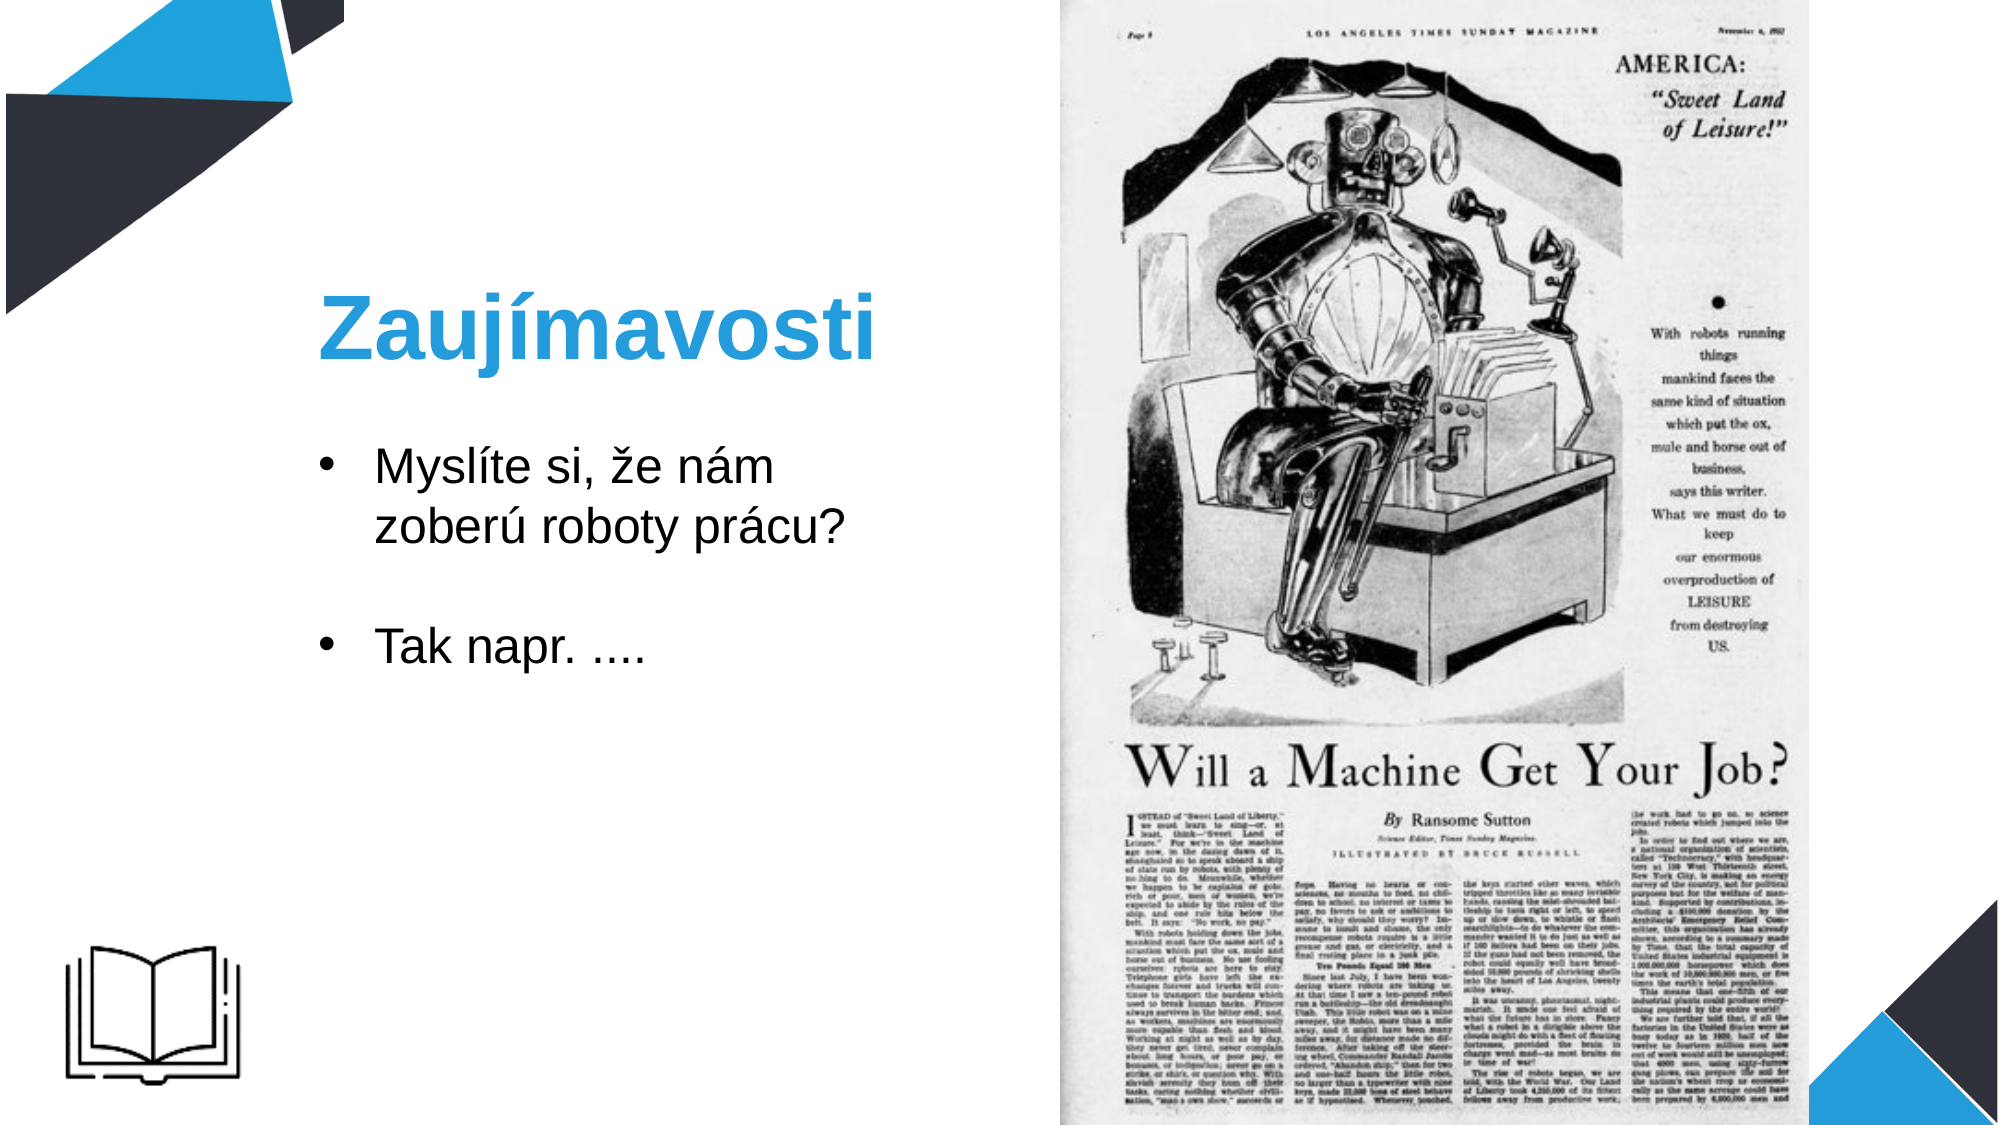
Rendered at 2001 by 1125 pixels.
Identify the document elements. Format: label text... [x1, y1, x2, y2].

title Zaujímavosti [303, 248, 1060, 387]
picture [63, 938, 246, 1091]
picture [6, 0, 344, 318]
text_box Myslíte si, že nám zoberú roboty prácu?​ Tak napr. ....​ [303, 426, 881, 681]
picture [1060, 0, 2000, 1125]
